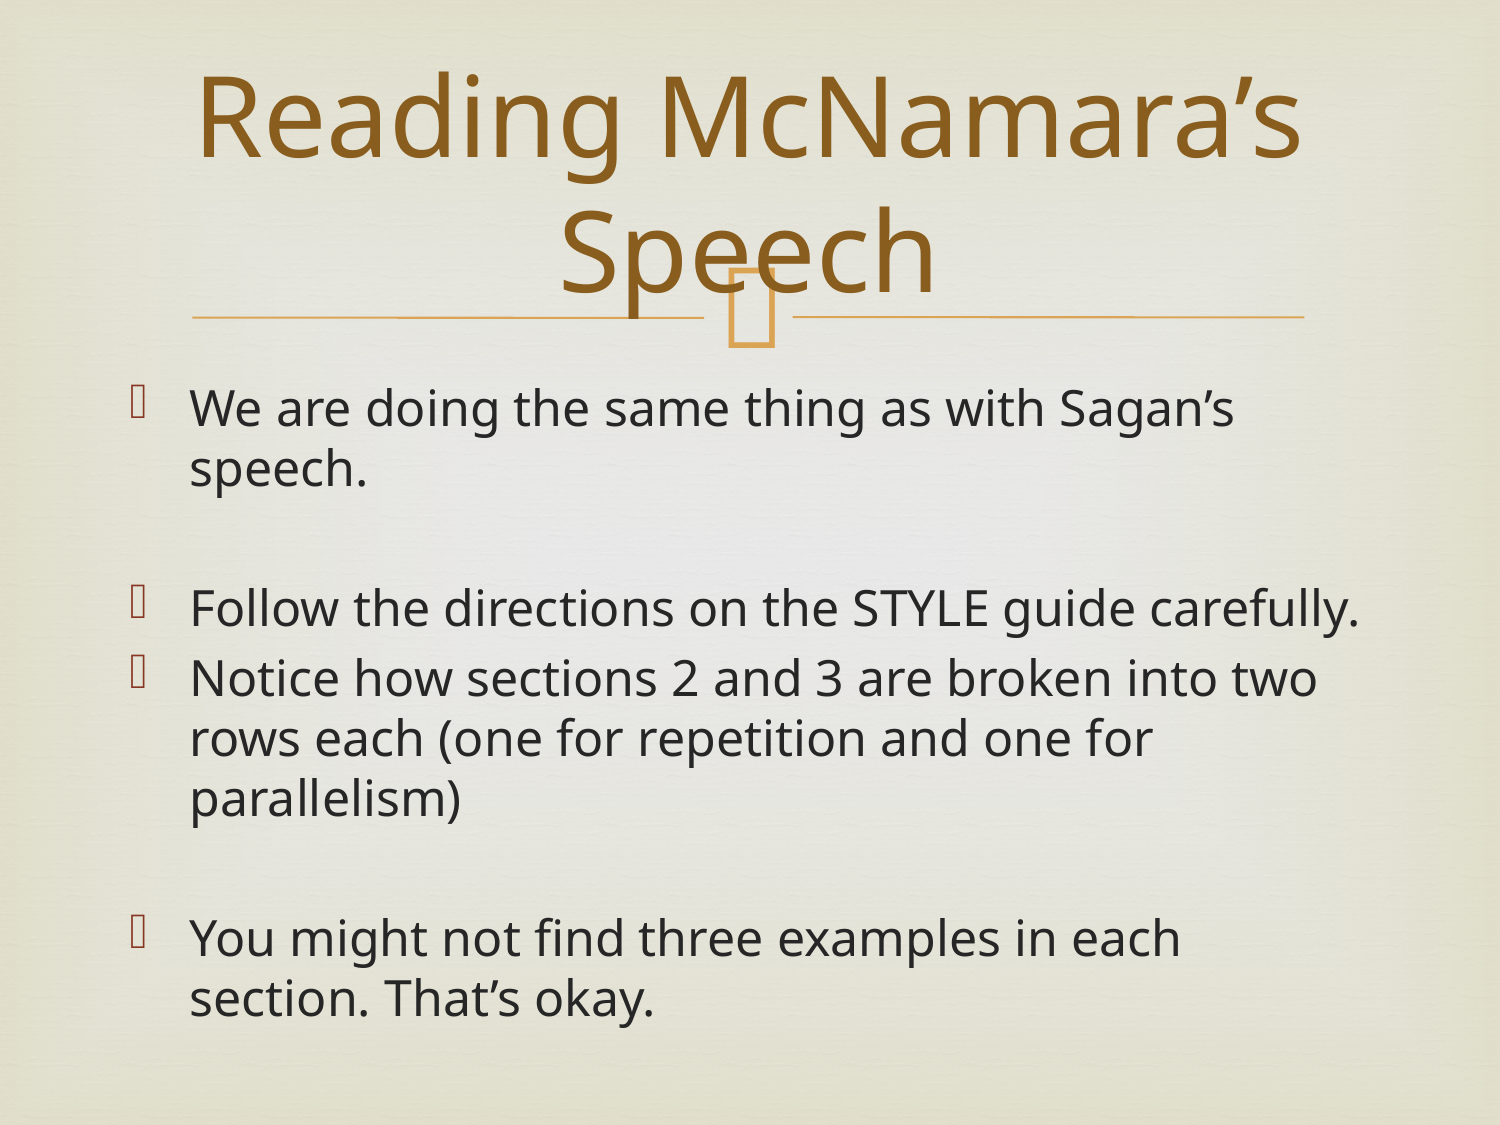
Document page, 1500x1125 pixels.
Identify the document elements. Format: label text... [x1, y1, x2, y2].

list We are doing the same thing as with Sagan’s speech. Follow the directions on the STYLE guide carefully. Notice how sections 2 and 3 are broken into two rows each (one for repetition and one for parallelism) You might not find three examples in each section. That’s okay. [114, 368, 1386, 1005]
title Reading McNamara’s Speech [112, 93, 1386, 267]
